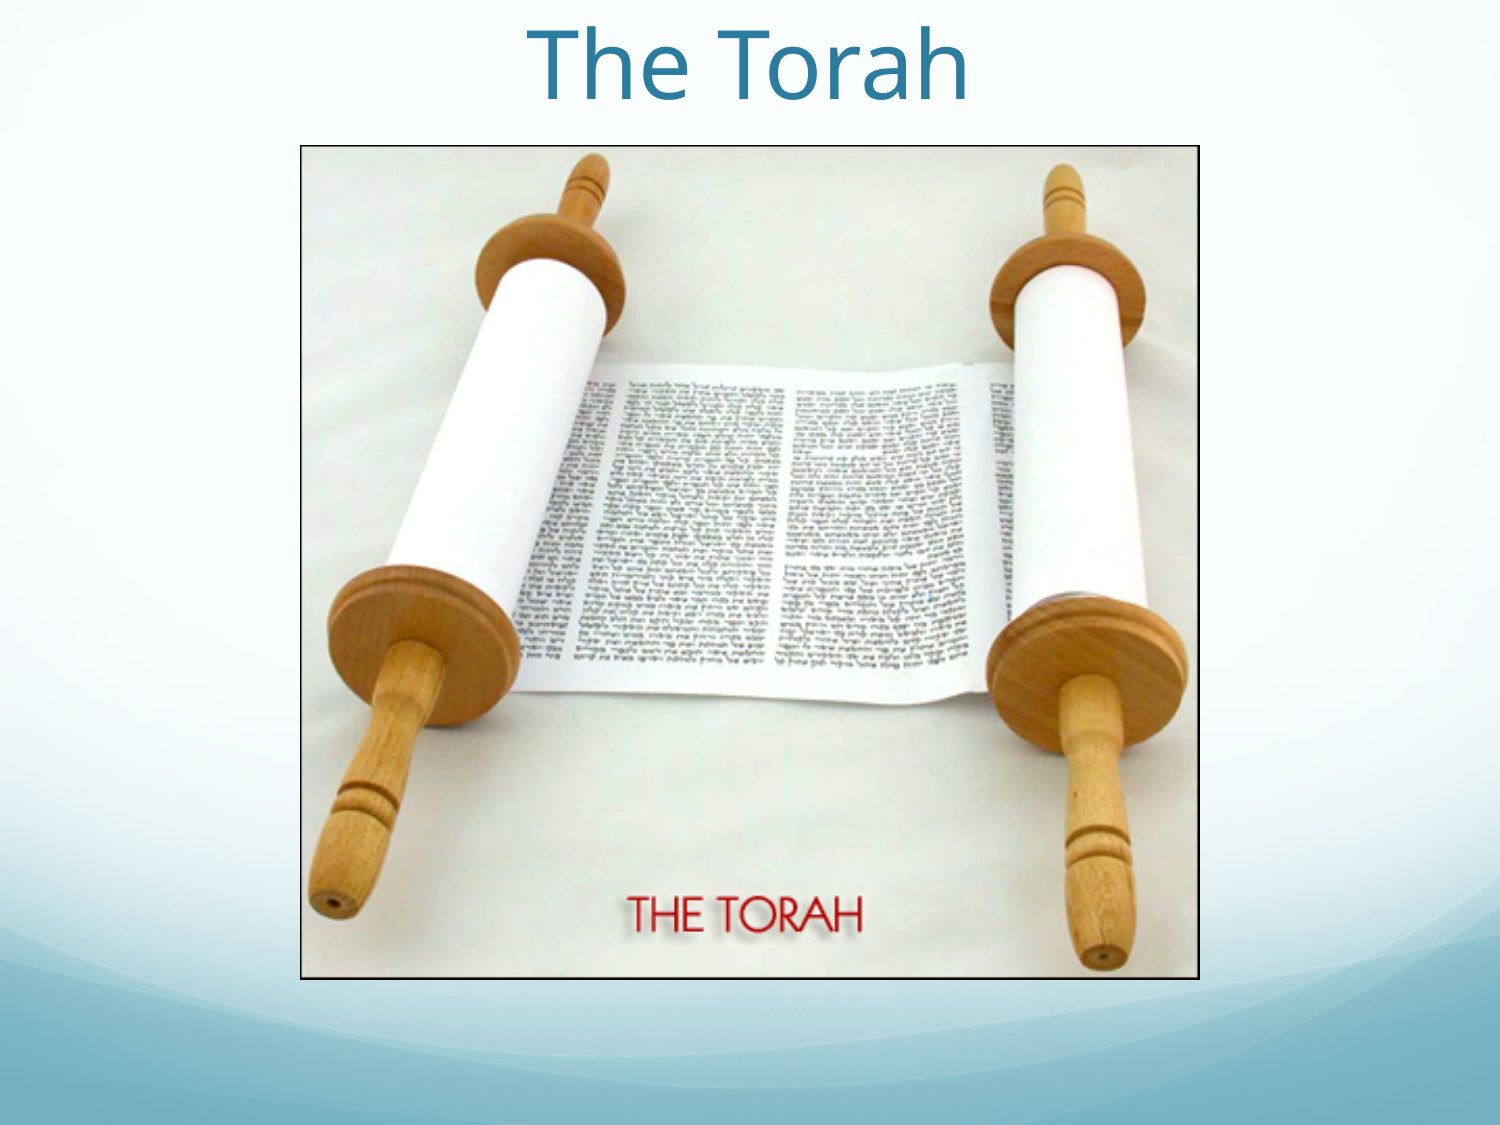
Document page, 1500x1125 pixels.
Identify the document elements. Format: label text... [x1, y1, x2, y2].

picture [299, 145, 1201, 980]
title The Torah [90, 17, 1410, 126]
